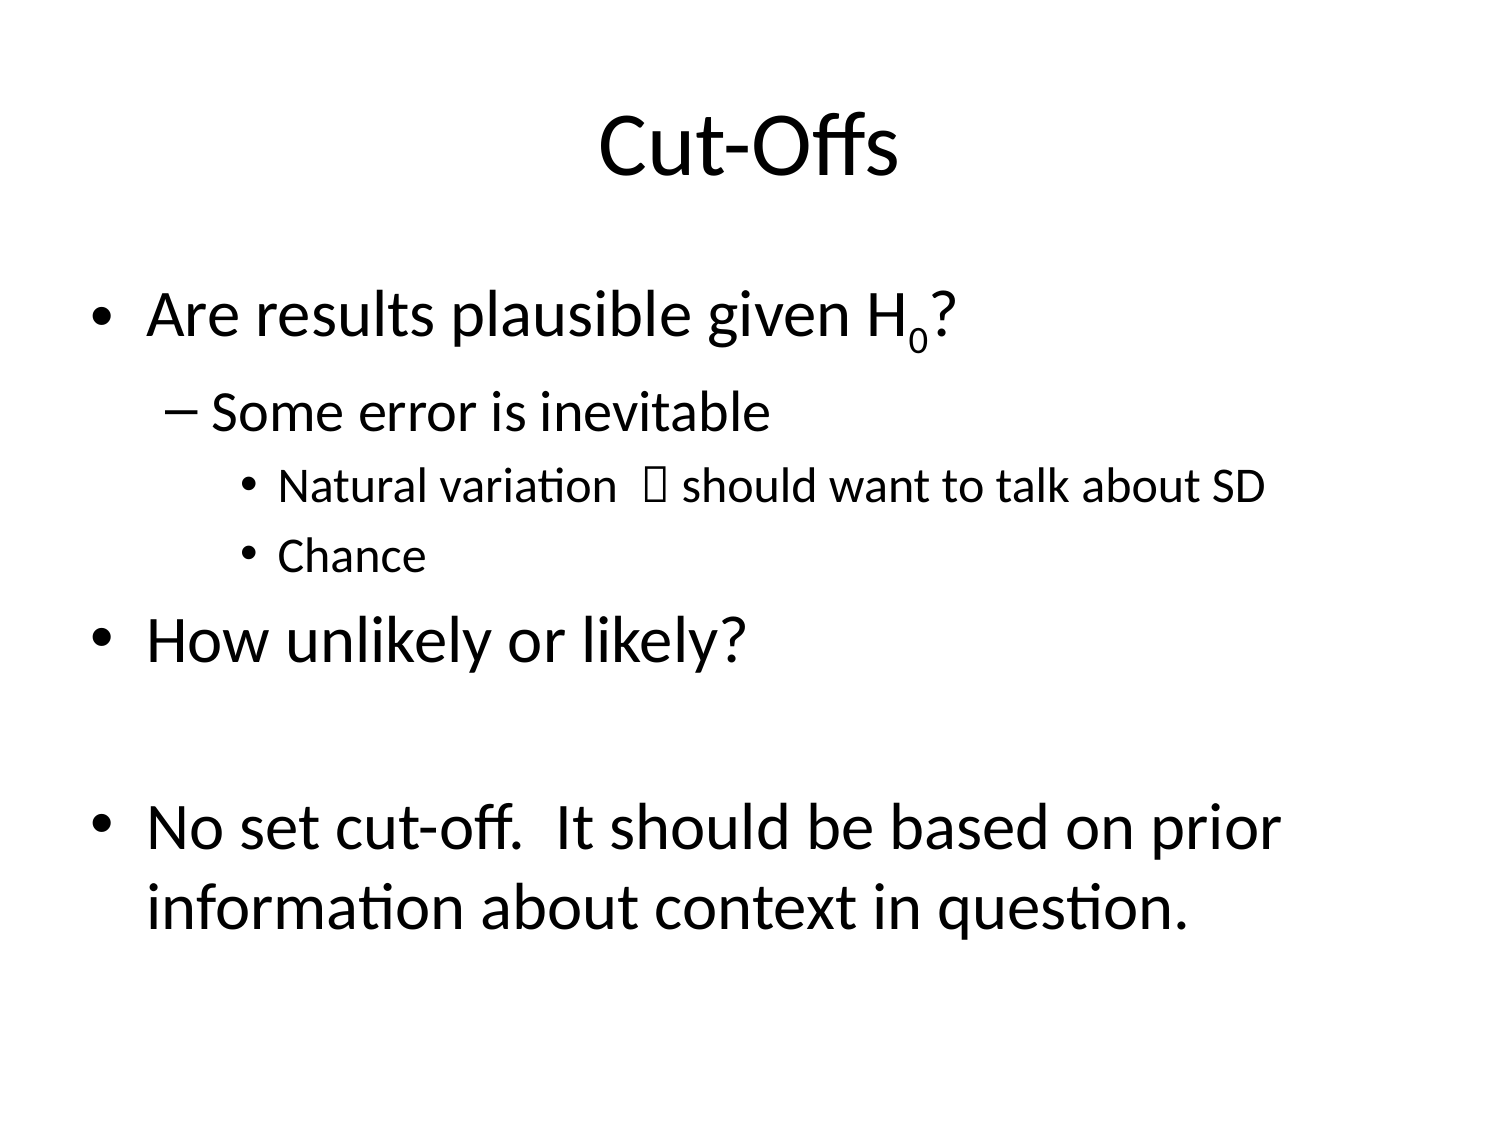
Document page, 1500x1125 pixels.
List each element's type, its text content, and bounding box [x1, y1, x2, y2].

title Cut-Offs [75, 45, 1425, 233]
list Are results plausible given H0? Some error is inevitable Natural variation  should want to talk about SD Chance How unlikely or likely? No set cut-off. It should be based on prior information about context in question. [75, 262, 1425, 1005]
